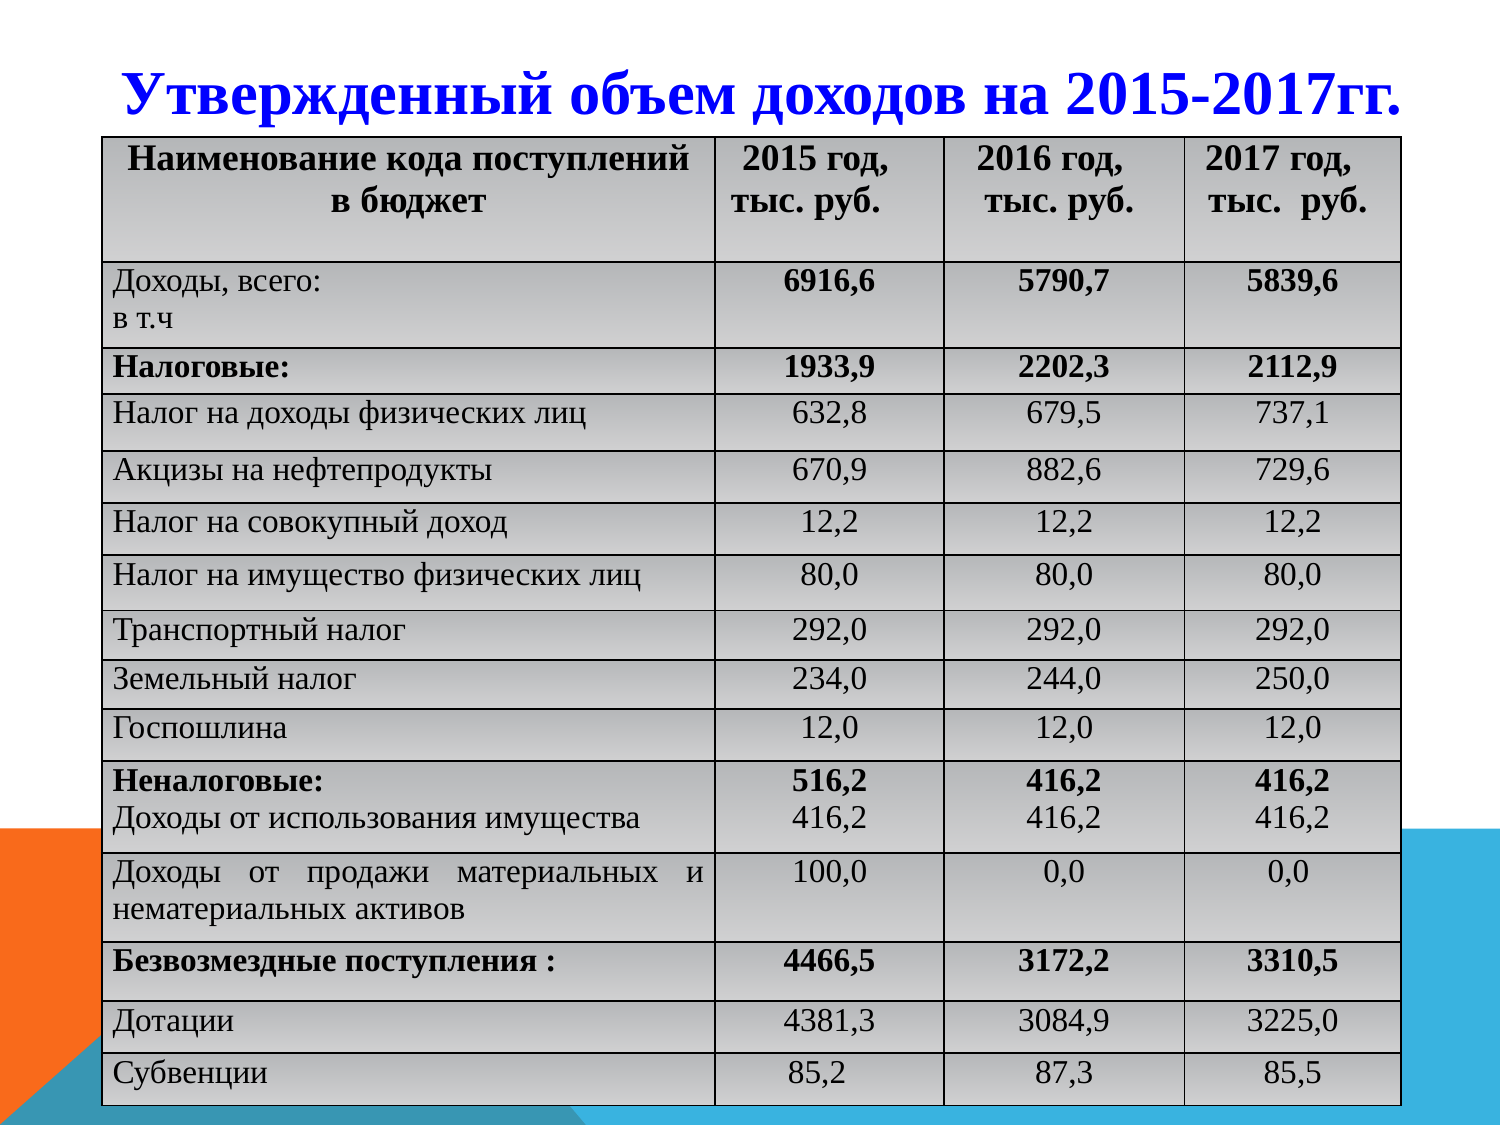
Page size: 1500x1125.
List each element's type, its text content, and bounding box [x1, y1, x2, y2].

table_cell 3084,9 [945, 1002, 1184, 1052]
table_cell 80,0 [945, 556, 1184, 610]
table_cell 12,2 [1185, 504, 1400, 554]
table_cell 737,1 [1185, 395, 1400, 450]
table_cell 2112,9 [1185, 349, 1400, 393]
table_cell 12,0 [1185, 710, 1400, 760]
table_cell Налоговые: [103, 349, 714, 393]
table_cell Дотации [103, 1002, 714, 1052]
table_cell 87,3 [945, 1054, 1184, 1105]
table_cell Субвенции [103, 1054, 714, 1105]
table_cell Госпошлина [103, 710, 714, 760]
table_cell 0,0 [1185, 854, 1400, 941]
table_header 2016 год, тыс. руб. [945, 138, 1184, 261]
table_cell 516,2 416,2 [716, 762, 943, 852]
table_header 2015 год, тыс. руб. [716, 138, 943, 261]
table_cell 0,0 [945, 854, 1184, 941]
table_cell 250,0 [1185, 661, 1400, 708]
table_cell 85,2 [716, 1054, 943, 1105]
table_cell Доходы от продажи материальных и нематериальных активов [103, 854, 714, 941]
table_cell 292,0 [1185, 611, 1400, 659]
table_cell 4466,5 [716, 943, 943, 1000]
table_header Наименование кода поступлений в бюджет [103, 138, 714, 261]
table_cell 670,9 [716, 452, 943, 502]
table_cell 12,2 [716, 504, 943, 554]
table_cell 80,0 [716, 556, 943, 610]
table_cell Земельный налог [103, 661, 714, 708]
table_cell 12,2 [945, 504, 1184, 554]
table_cell Неналоговые: Доходы от использования имущества [103, 762, 714, 852]
table_cell 5790,7 [945, 263, 1184, 347]
table_cell Налог на имущество физических лиц [103, 556, 714, 610]
table_cell 679,5 [945, 395, 1184, 450]
table_cell 80,0 [1185, 556, 1400, 610]
table_cell 632,8 [716, 395, 943, 450]
table_cell 6916,6 [716, 263, 943, 347]
table_cell 729,6 [1185, 452, 1400, 502]
table_cell 244,0 [945, 661, 1184, 708]
table_cell 292,0 [945, 611, 1184, 659]
table_cell 5839,6 [1185, 263, 1400, 347]
table_cell Налог на доходы физических лиц [103, 395, 714, 450]
table_cell 3310,5 [1185, 943, 1400, 1000]
table_cell Налог на совокупный доход [103, 504, 714, 554]
table_cell Доходы, всего: в т.ч [103, 263, 714, 347]
table_cell 292,0 [716, 611, 943, 659]
table_cell 234,0 [716, 661, 943, 708]
table_cell 3225,0 [1185, 1002, 1400, 1052]
table_cell 12,0 [716, 710, 943, 760]
table_cell 416,2 416,2 [945, 762, 1184, 852]
table_cell 4381,3 [716, 1002, 943, 1052]
title Утвержденный объем доходов на 2015-2017гг. [100, 42, 1424, 138]
table_cell 85,5 [1185, 1054, 1400, 1105]
table_cell 2202,3 [945, 349, 1184, 393]
table_cell 416,2 416,2 [1185, 762, 1400, 852]
table_cell Транспортный налог [103, 611, 714, 659]
table_cell 3172,2 [945, 943, 1184, 1000]
table_cell 1933,9 [716, 349, 943, 393]
table_cell Акцизы на нефтепродукты [103, 452, 714, 502]
table_cell 12,0 [945, 710, 1184, 760]
table_cell 100,0 [716, 854, 943, 941]
table_header 2017 год, тыс. руб. [1185, 138, 1400, 261]
table_cell 882,6 [945, 452, 1184, 502]
table_cell Безвозмездные поступления : [103, 943, 714, 1000]
